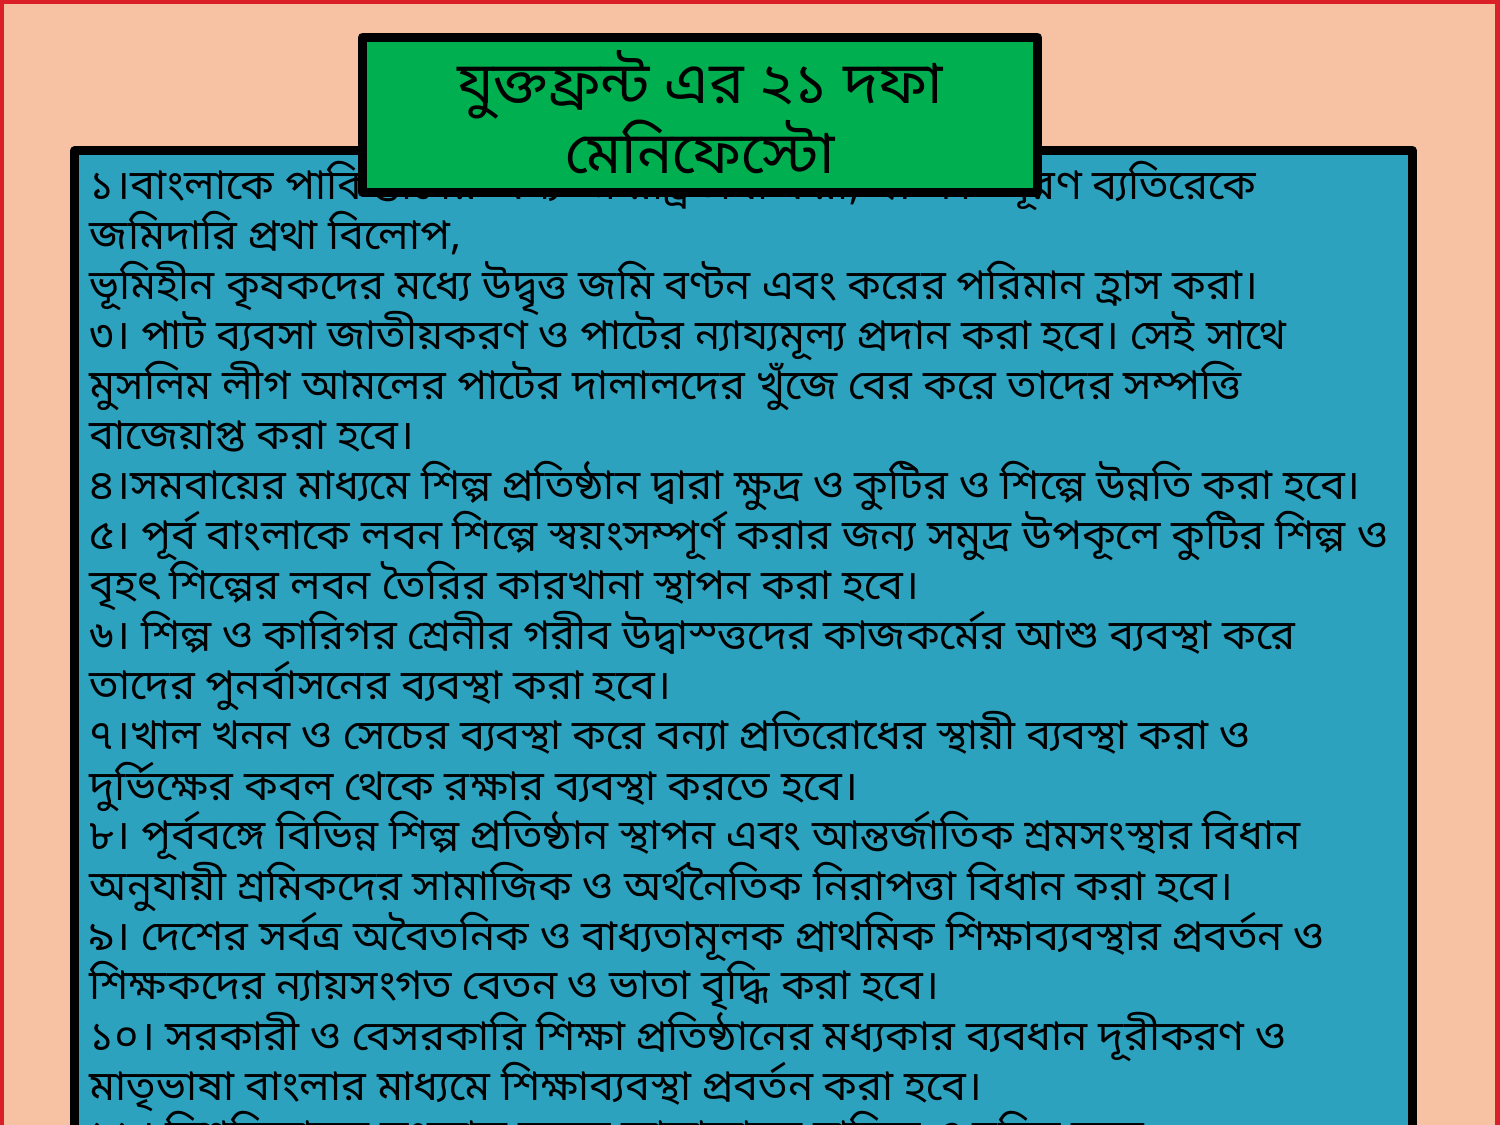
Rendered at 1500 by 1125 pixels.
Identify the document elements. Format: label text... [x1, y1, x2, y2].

text_box [0, 0, 1500, 1125]
text_box যুক্তফ্রন্ট এর ২১ দফা মেনিফেস্টো [358, 33, 1042, 197]
text_box ১।বাংলাকে পাকিস্তানের অন্যতম রাষ্ট্রভাষা করা, ২। ক্ষতিপূরণ ব্যতিরেকে জমিদারি প্রথা বিলোপ, ভূমিহীন কৃষকদের মধ্যে উদ্বৃত্ত জমি বণ্টন এবং করের পরিমান হ্রাস করা। ৩। পাট ব্যবসা জাতীয়করণ ও পাটের ন্যায্যমূল্য প্রদান করা হবে। সেই সাথে মুসলিম লীগ আমলের পাটের দালালদের খুঁজে বের করে তাদের সম্পত্তি বাজেয়াপ্ত করা হবে। ৪।সমবায়ের মাধ্যমে শিল্প প্রতিষ্ঠান দ্বারা ক্ষুদ্র ও কুটির ও শিল্পে উন্নতি করা হবে। ৫। পূর্ব বাংলাকে লবন শিল্পে স্বয়ংসম্পূর্ণ করার জন্য সমুদ্র উপকূলে কুটির শিল্প ও বৃহৎ শিল্পের লবন তৈরির কারখানা স্থাপন করা হবে। ৬। শিল্প ও কারিগর শ্রেনীর গরীব উদ্বাস্ত্তদের কাজকর্মের আশু ব্যবস্থা করে তাদের পুনর্বাসনের ব্যবস্থা করা হবে। ৭।খাল খনন ও সেচের ব্যবস্থা করে বন্যা প্রতিরোধের স্থায়ী ব্যবস্থা করা ও দুর্ভিক্ষের কবল থেকে রক্ষার ব্যবস্থা করতে হবে। ৮। পূর্ববঙ্গে বিভিন্ন শিল্প প্রতিষ্ঠান স্থাপন এবং আন্তর্জাতিক শ্রমসংস্থার বিধান অনুযায়ী শ্রমিকদের সামাজিক ও অর্থনৈতিক নিরাপত্তা বিধান করা হবে। ৯। দেশের সর্বত্র অবৈতনিক ও বাধ্যতামূলক প্রাথমিক শিক্ষাব্যবস্থার প্রবর্তন ও শিক্ষকদের ন্যায়সংগত বেতন ও ভাতা বৃদ্ধি করা হবে। ১০। সরকারী ও বেসরকারি শিক্ষা প্রতিষ্ঠানের মধ্যকার ব্যবধান দূরীকরণ ও মাতৃভাষা বাংলার মাধ্যমে শিক্ষাব্যবস্থা প্রবর্তন করা হবে। ১১। বিশ্ববিদ্যালয় সংক্রান্ত সকল কালাকানুন বাতিল ও রহিত করে বিশ্ববিদ্যালয়গুলোকে স্বায়ত্তশাসন প্রদান করা হবে। [70, 146, 1417, 1125]
